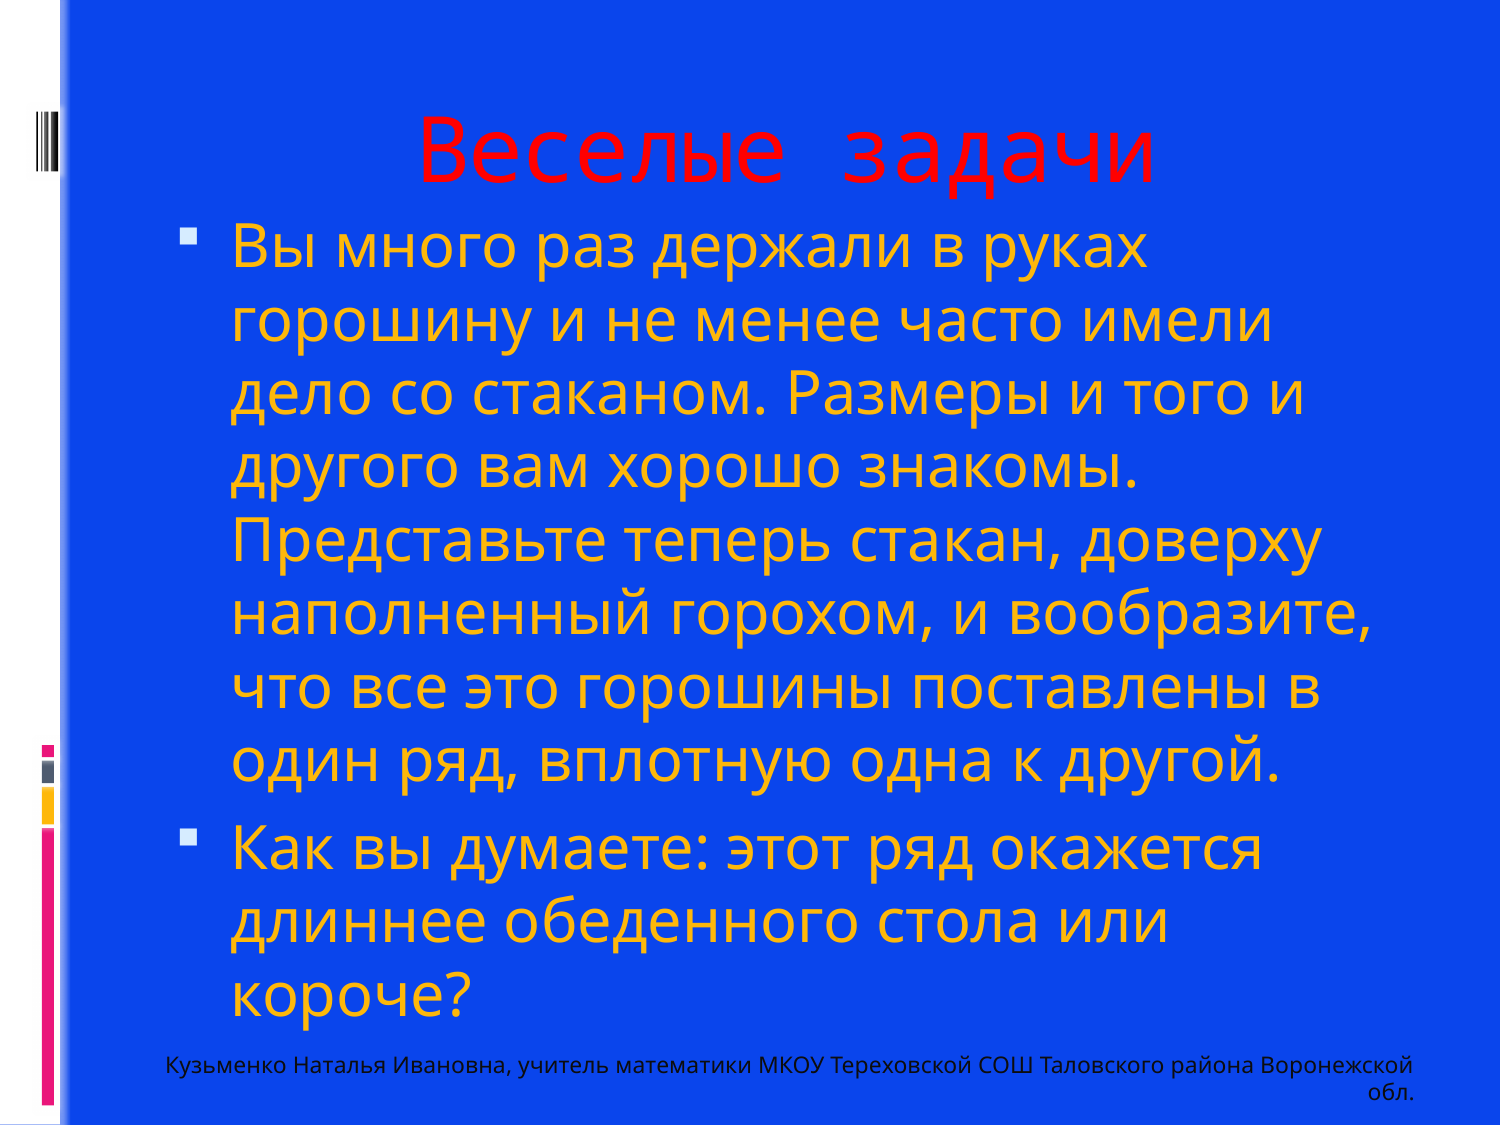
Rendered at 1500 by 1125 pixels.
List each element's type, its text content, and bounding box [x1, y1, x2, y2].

title Веселые задачи [150, 83, 1425, 199]
list Вы много раз держали в руках горошину и не менее часто имели дело со стаканом. Размеры и того и другого вам хорошо знакомы. Представьте теперь стакан, доверху наполненный горохом, и вообразите, что все это горошины поставлены в один ряд, вплотную одна к другой. Как вы думаете: этот ряд окажется длиннее обеденного стола или короче? [150, 199, 1425, 1043]
footer Кузьменко Наталья Ивановна, учитель математики МКОУ Тереховской СОШ Таловского района Воронежской обл. [150, 1052, 1430, 1113]
